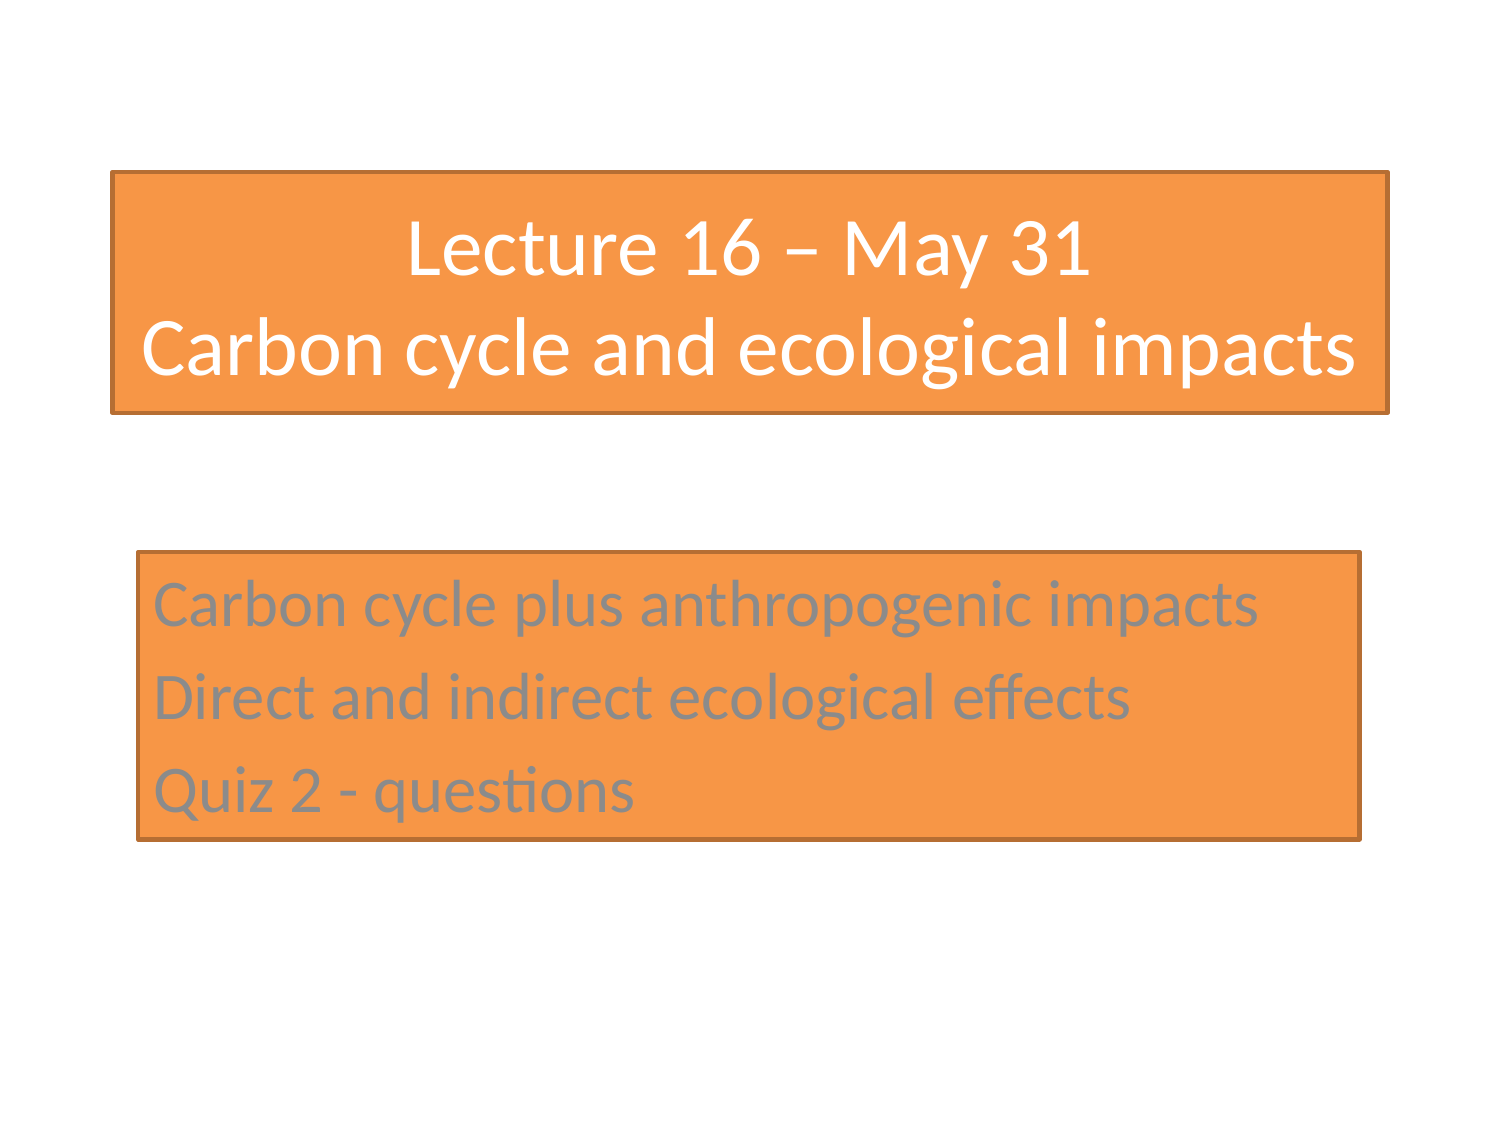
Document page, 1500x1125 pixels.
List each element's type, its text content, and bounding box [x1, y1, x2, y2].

title Lecture 16 – May 31 Carbon cycle and ecological impacts [110, 170, 1390, 415]
subtitle Carbon cycle plus anthropogenic impacts Direct and indirect ecological effects Quiz 2 - questions [136, 550, 1362, 842]
